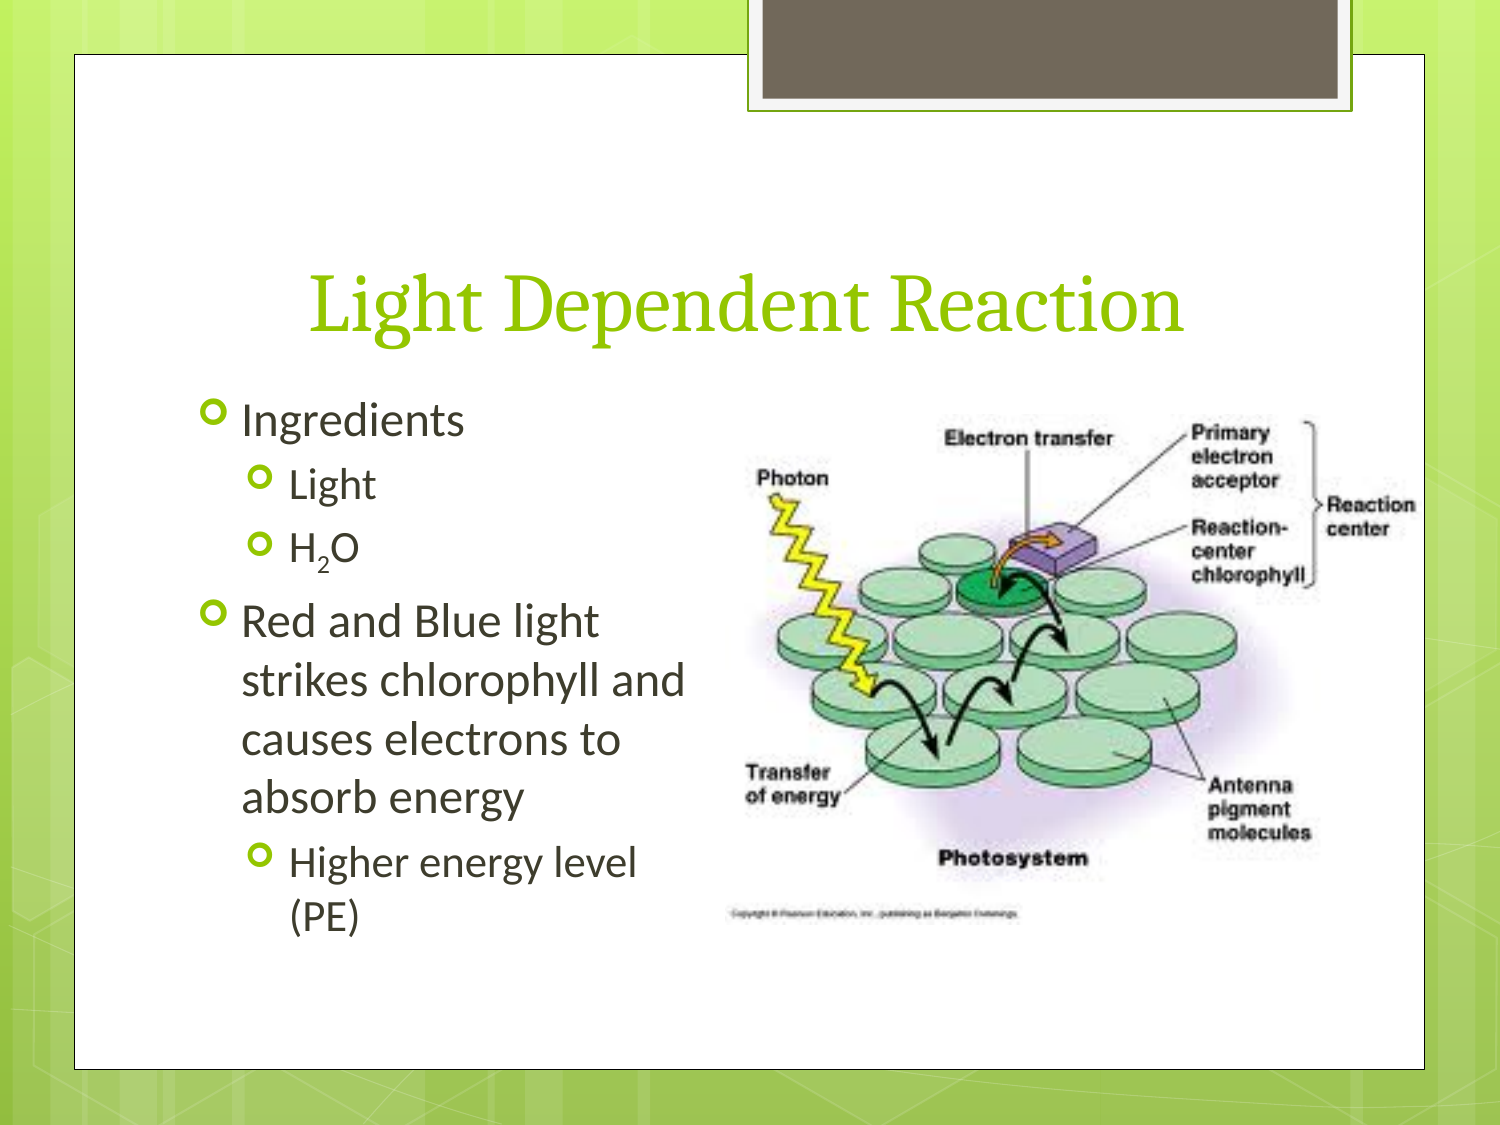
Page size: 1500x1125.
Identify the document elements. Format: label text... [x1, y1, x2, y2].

picture [724, 413, 1423, 926]
title Light Dependent Reaction [171, 168, 1324, 357]
list Ingredients Light H2O Red and Blue light strikes chlorophyll and causes electrons to absorb energy Higher energy level (PE) [171, 379, 732, 953]
